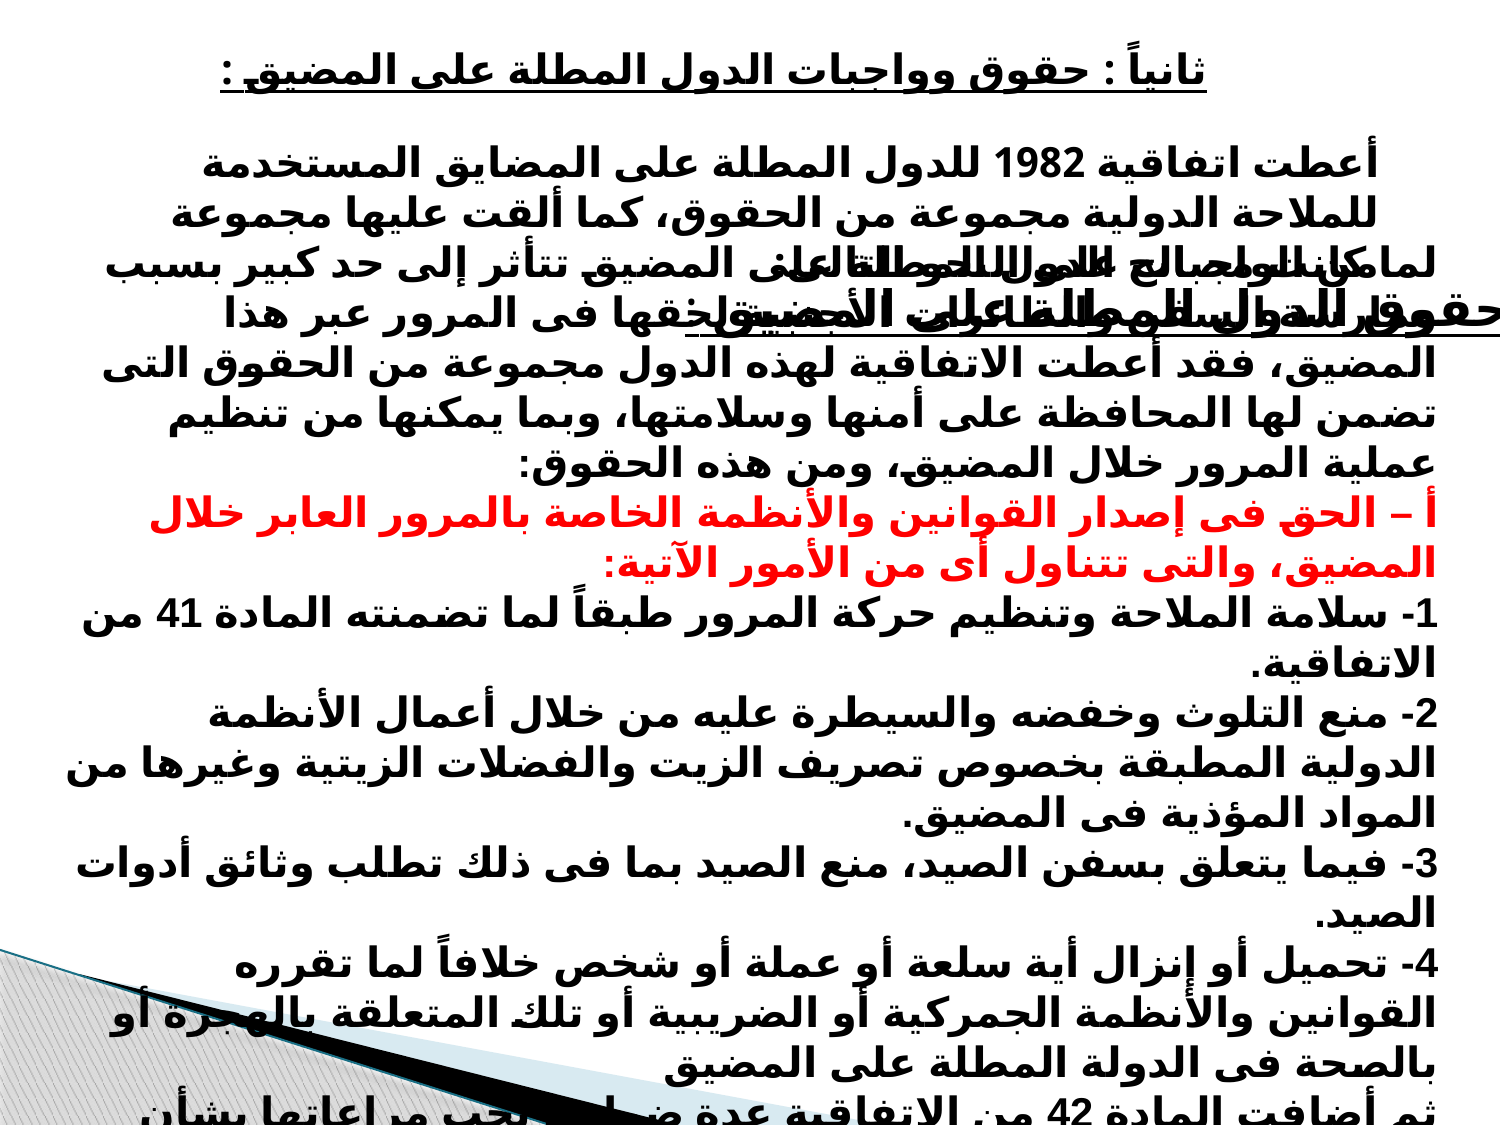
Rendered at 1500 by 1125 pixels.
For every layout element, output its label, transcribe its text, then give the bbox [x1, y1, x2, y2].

text_box ثانياً : حقوق وواجبات الدول المطلة على المضيق : [205, 35, 1222, 100]
text_box لما كانت مصالح الدول المطلة على المضيق تتأثر إلى حد كبير بسبب ممارسة السفن والطائرات الأجنبية لحقها فى المرور عبر هذا المضيق، فقد أعطت الاتفاقية لهذه الدول مجموعة من الحقوق التى تضمن لها المحافظة على أمنها وسلامتها، وبما يمكنها من تنظيم عملية المرور خلال المضيق، ومن هذه الحقوق: أ – الحق فى إصدار القوانين والأنظمة الخاصة بالمرور العابر خلال المضيق، والتى تتناول أى من الأمور الآتية: 1- سلامة الملاحة وتنظيم حركة المرور طبقاً لما تضمنته المادة 41 من الاتفاقية. 2- منع التلوث وخفضه والسيطرة عليه من خلال أعمال الأنظمة الدولية المطبقة بخصوص تصريف الزيت والفضلات الزيتية وغيرها من المواد المؤذية فى المضيق. 3- فيما يتعلق بسفن الصيد، منع الصيد بما فى ذلك تطلب وثائق أدوات الصيد. 4- تحميل أو إنزال أية سلعة أو عملة أو شخص خلافاً لما تقرره القوانين والأنظمة الجمركية أو الضريبية أو تلك المتعلقة بالهجرة أو بالصحة فى الدولة المطلة على المضيق ثم أضافت المادة 42 من الاتفاقية عدة ضوابط يجب مراعاتها بشأن هذه القوانين وتلك الأنظمة وهى: [46, 228, 1454, 1125]
text_box - حقوق الدول المطلة على المضيق : [1454, 269, 1500, 345]
text_box أعطت اتفاقية 1982 للدول المطلة على المضايق المستخدمة للملاحة الدولية مجموعة من الحقوق، كما ألقت عليها مجموعة من الواجبات على النحو التالى: [93, 128, 1395, 228]
